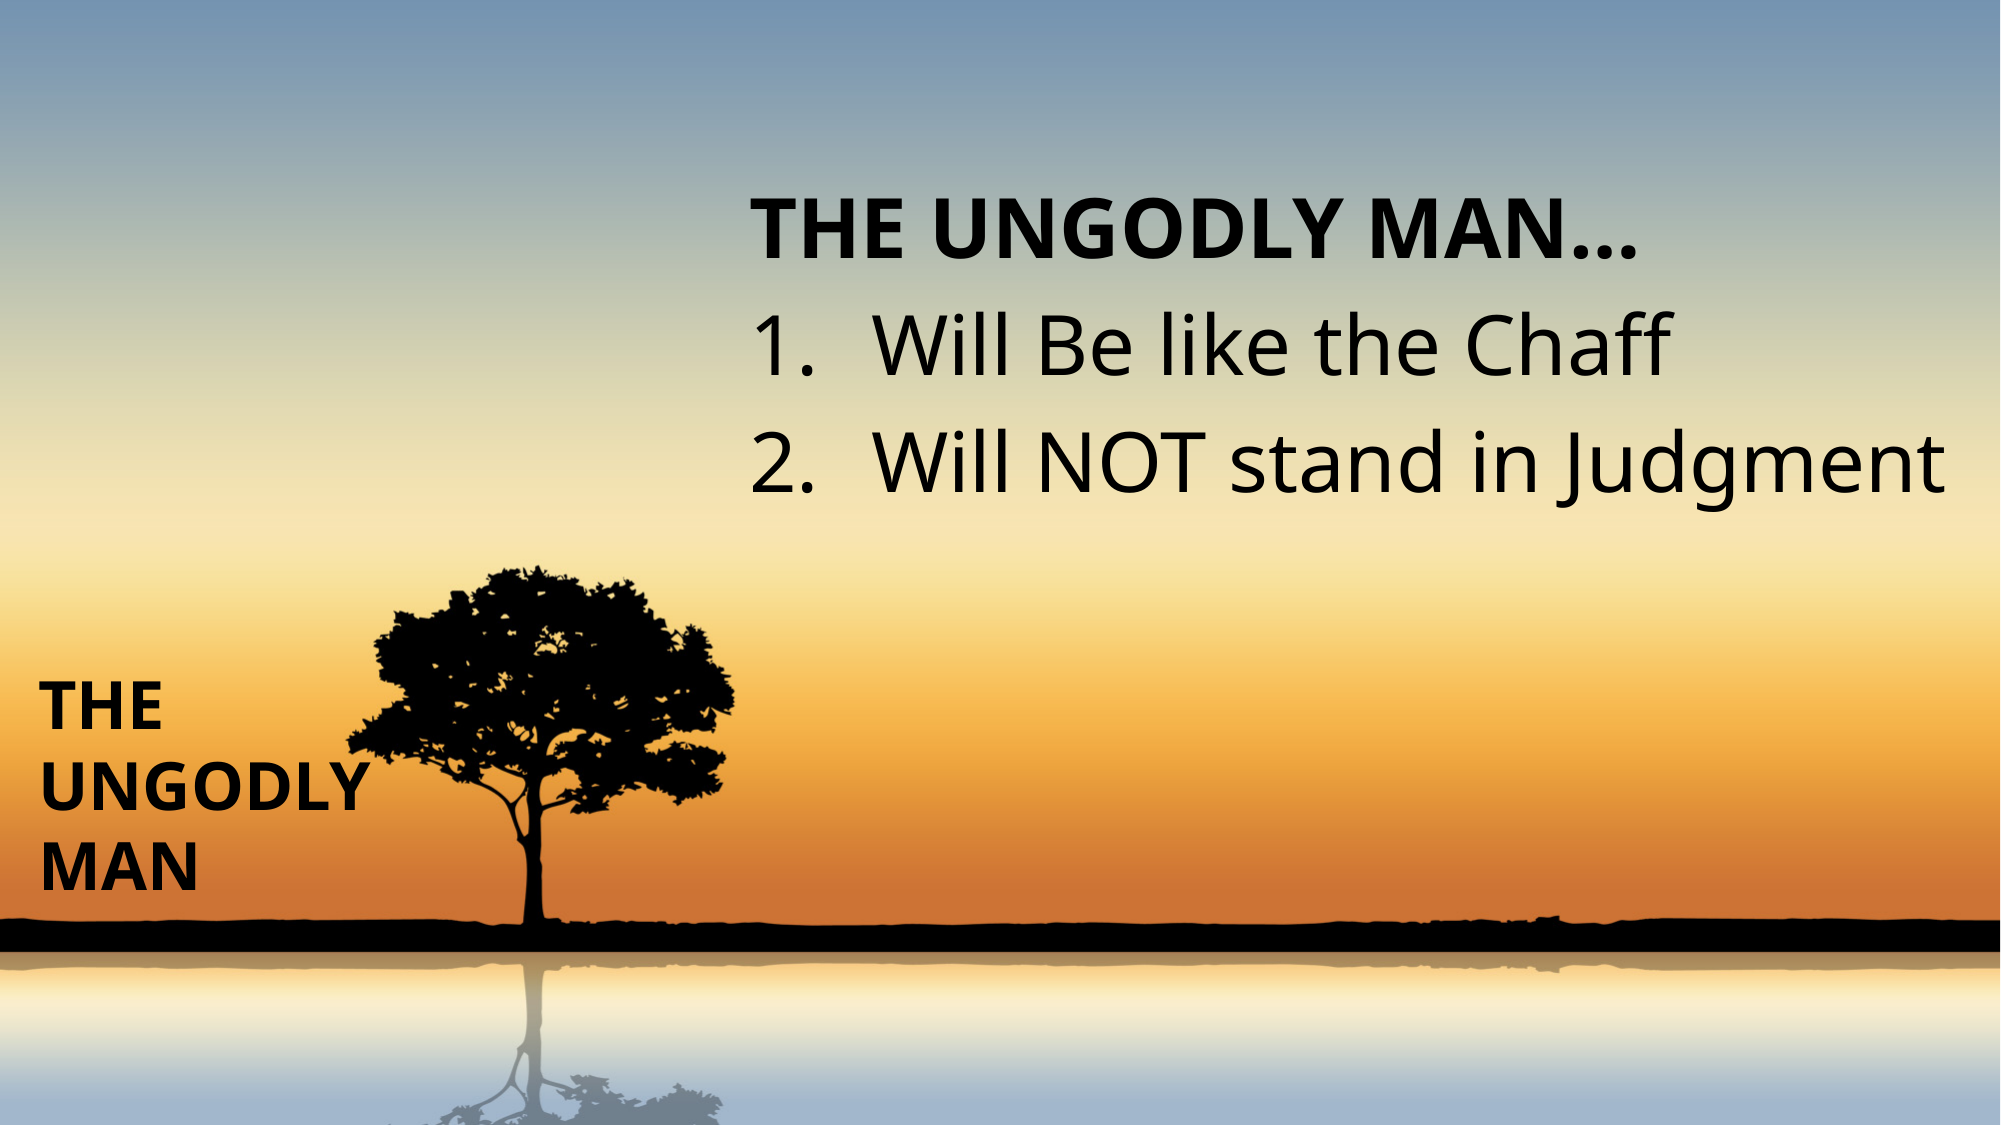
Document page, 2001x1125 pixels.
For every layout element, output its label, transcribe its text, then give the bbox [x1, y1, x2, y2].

picture [0, 0, 2001, 1125]
title THE UNGODLY MAN [23, 639, 486, 928]
list THE UNGODLY MAN… Will Be like the Chaff Will NOT stand in Judgment [734, 51, 2000, 904]
